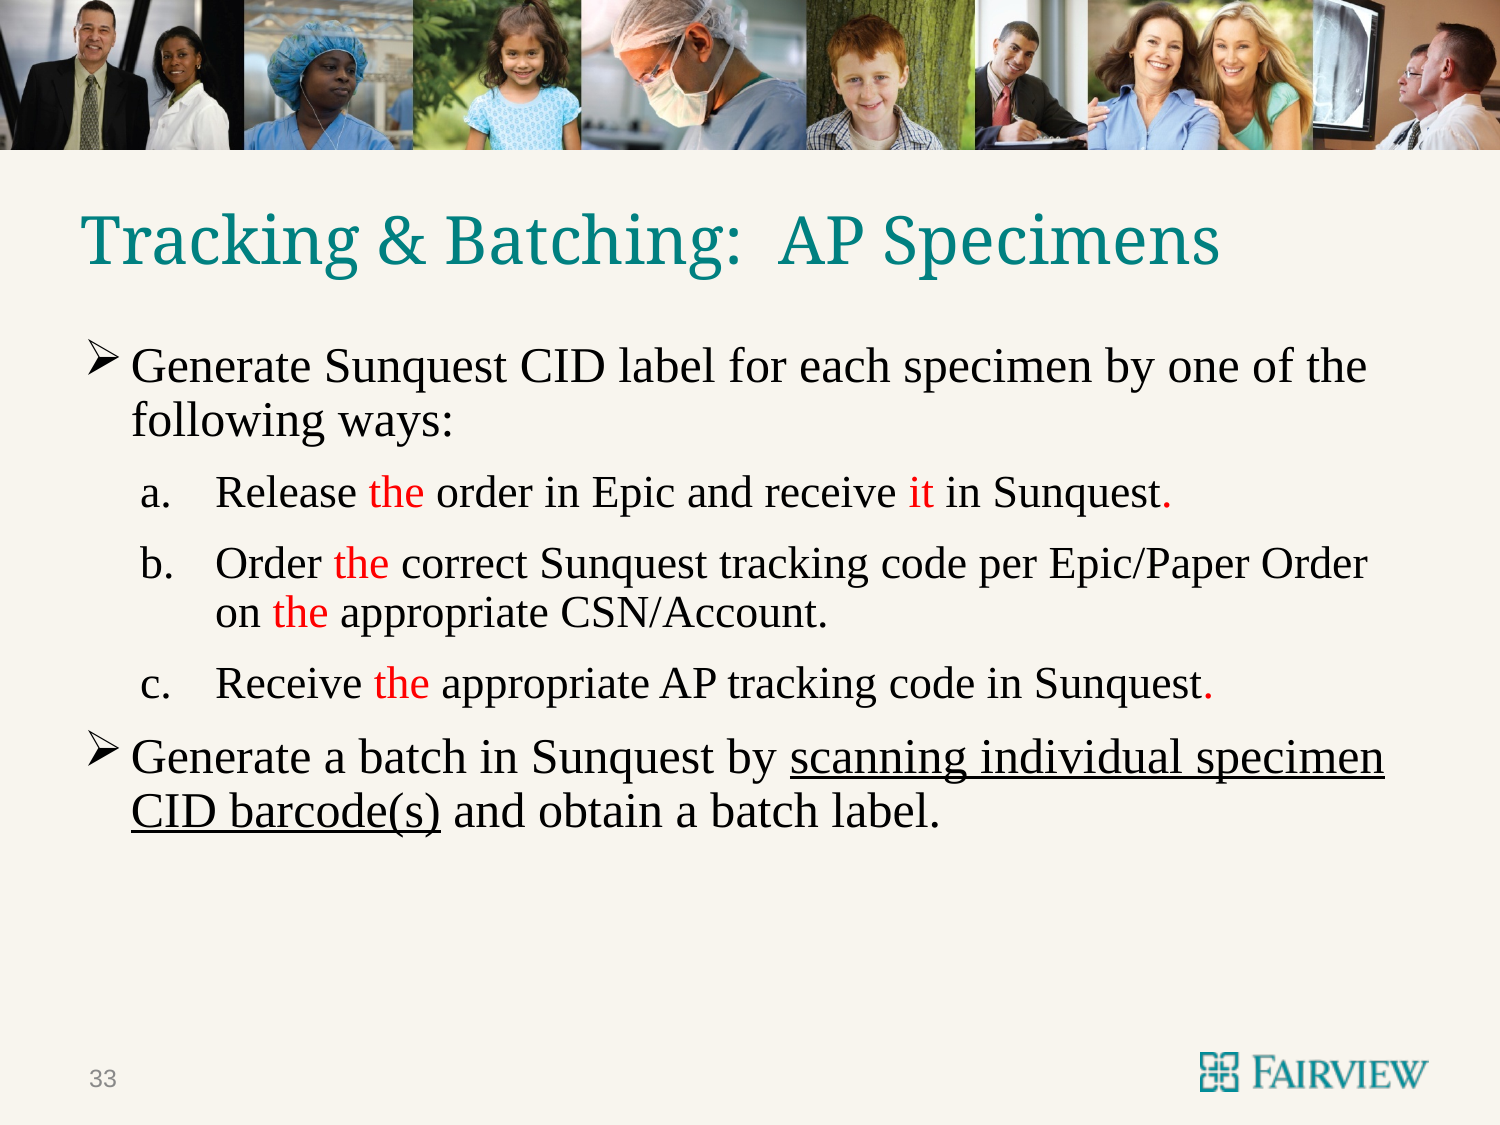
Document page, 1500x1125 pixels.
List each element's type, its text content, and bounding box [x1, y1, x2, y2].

picture [1200, 1052, 1429, 1092]
list Generate Sunquest CID label for each specimen by one of the following ways: Release the order in Epic and receive it in Sunquest. Order the correct Sunquest tracking code per Epic/Paper Order on the appropriate CSN/Account. Receive the appropriate AP tracking code in Sunquest. Generate a batch in Sunquest by scanning individual specimen CID barcode(s) and obtain a batch label. [74, 338, 1426, 1053]
slide_number 33 [74, 1047, 167, 1108]
title Tracking & Batching: AP Specimens [71, 174, 1421, 279]
picture [0, 0, 1500, 150]
